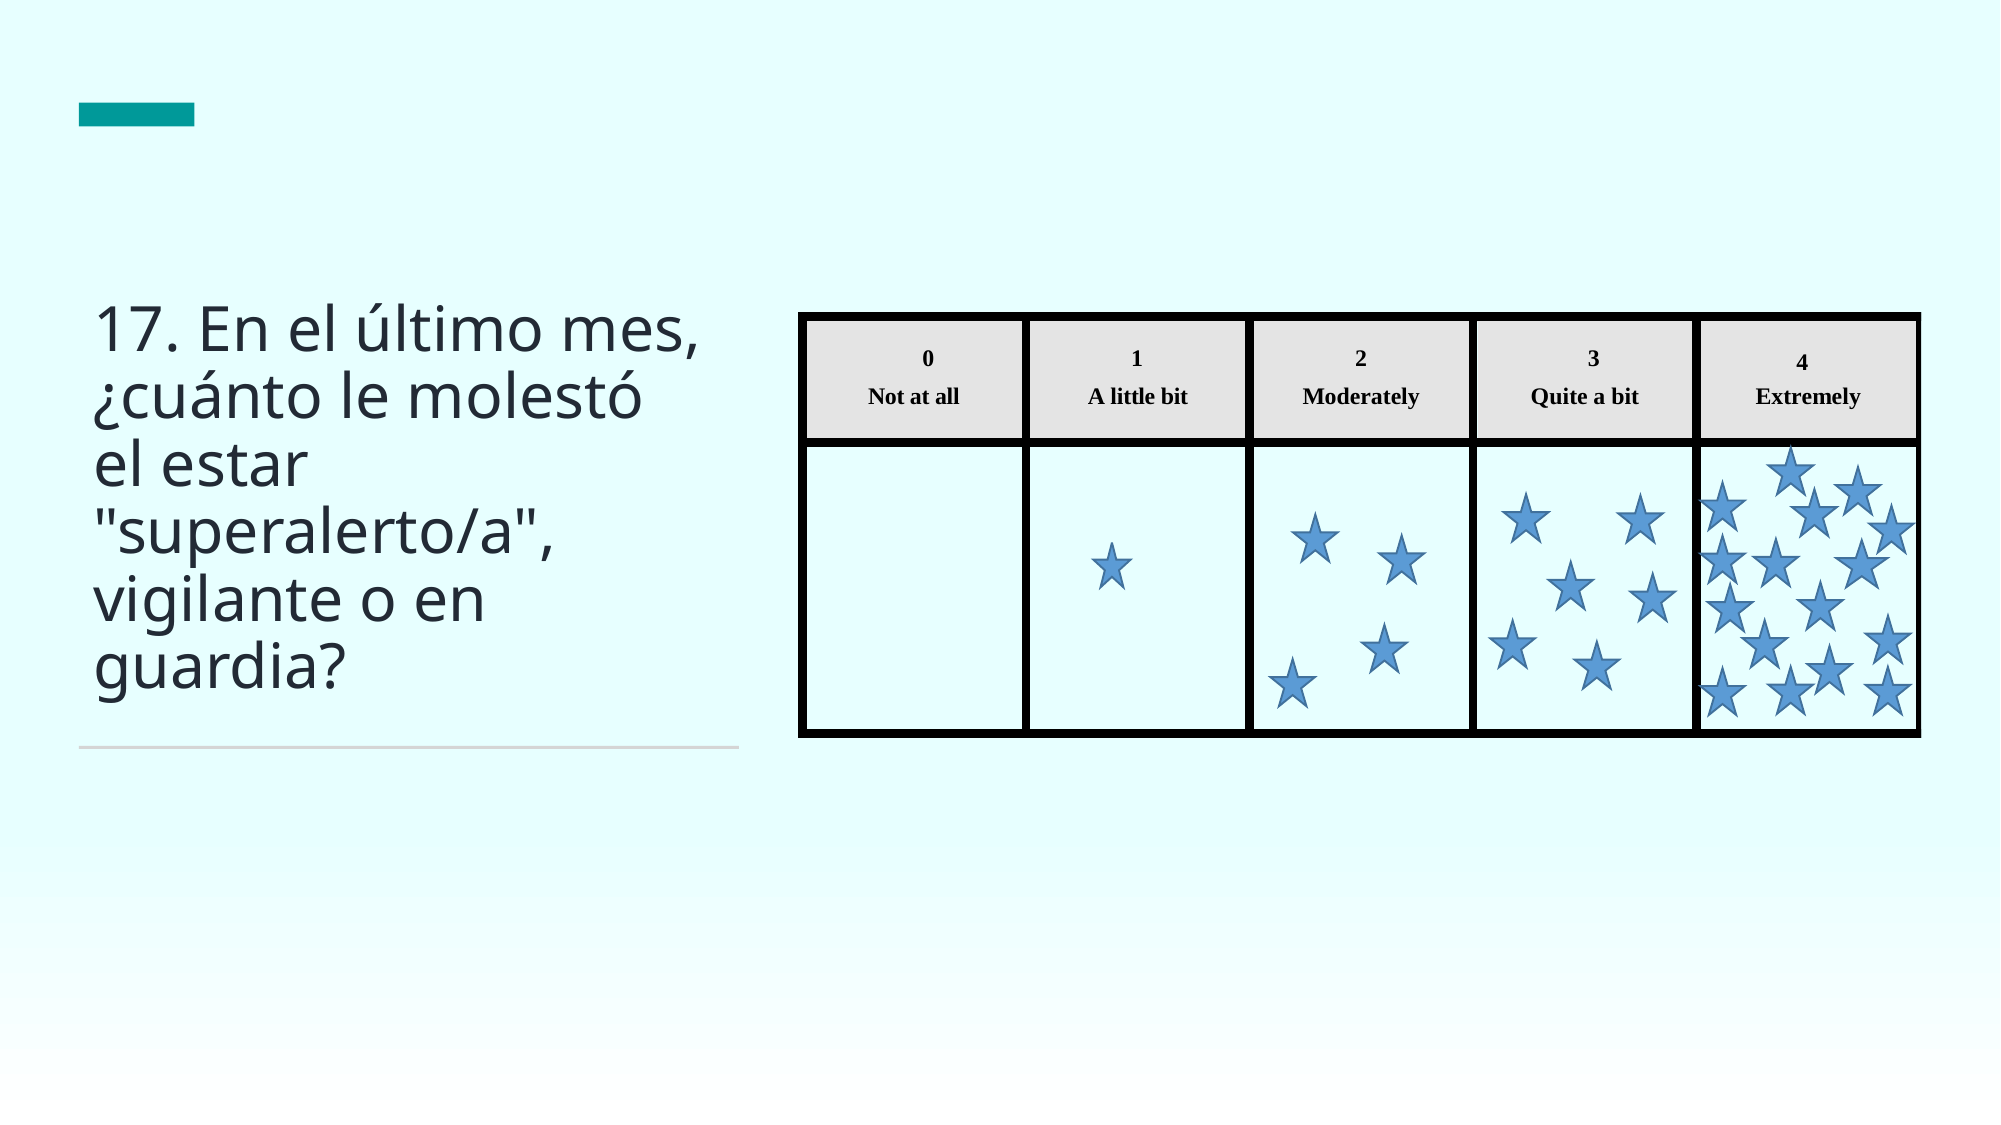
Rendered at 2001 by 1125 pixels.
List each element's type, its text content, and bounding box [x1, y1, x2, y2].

picture [797, 311, 1922, 789]
text_box [0, 0, 2000, 1125]
title 17. En el último mes, ¿cuánto le molestó el estar "superalerto/a", vigilante o en guardia? [78, 184, 739, 710]
text_box [78, 102, 195, 128]
text_box [78, 745, 740, 750]
